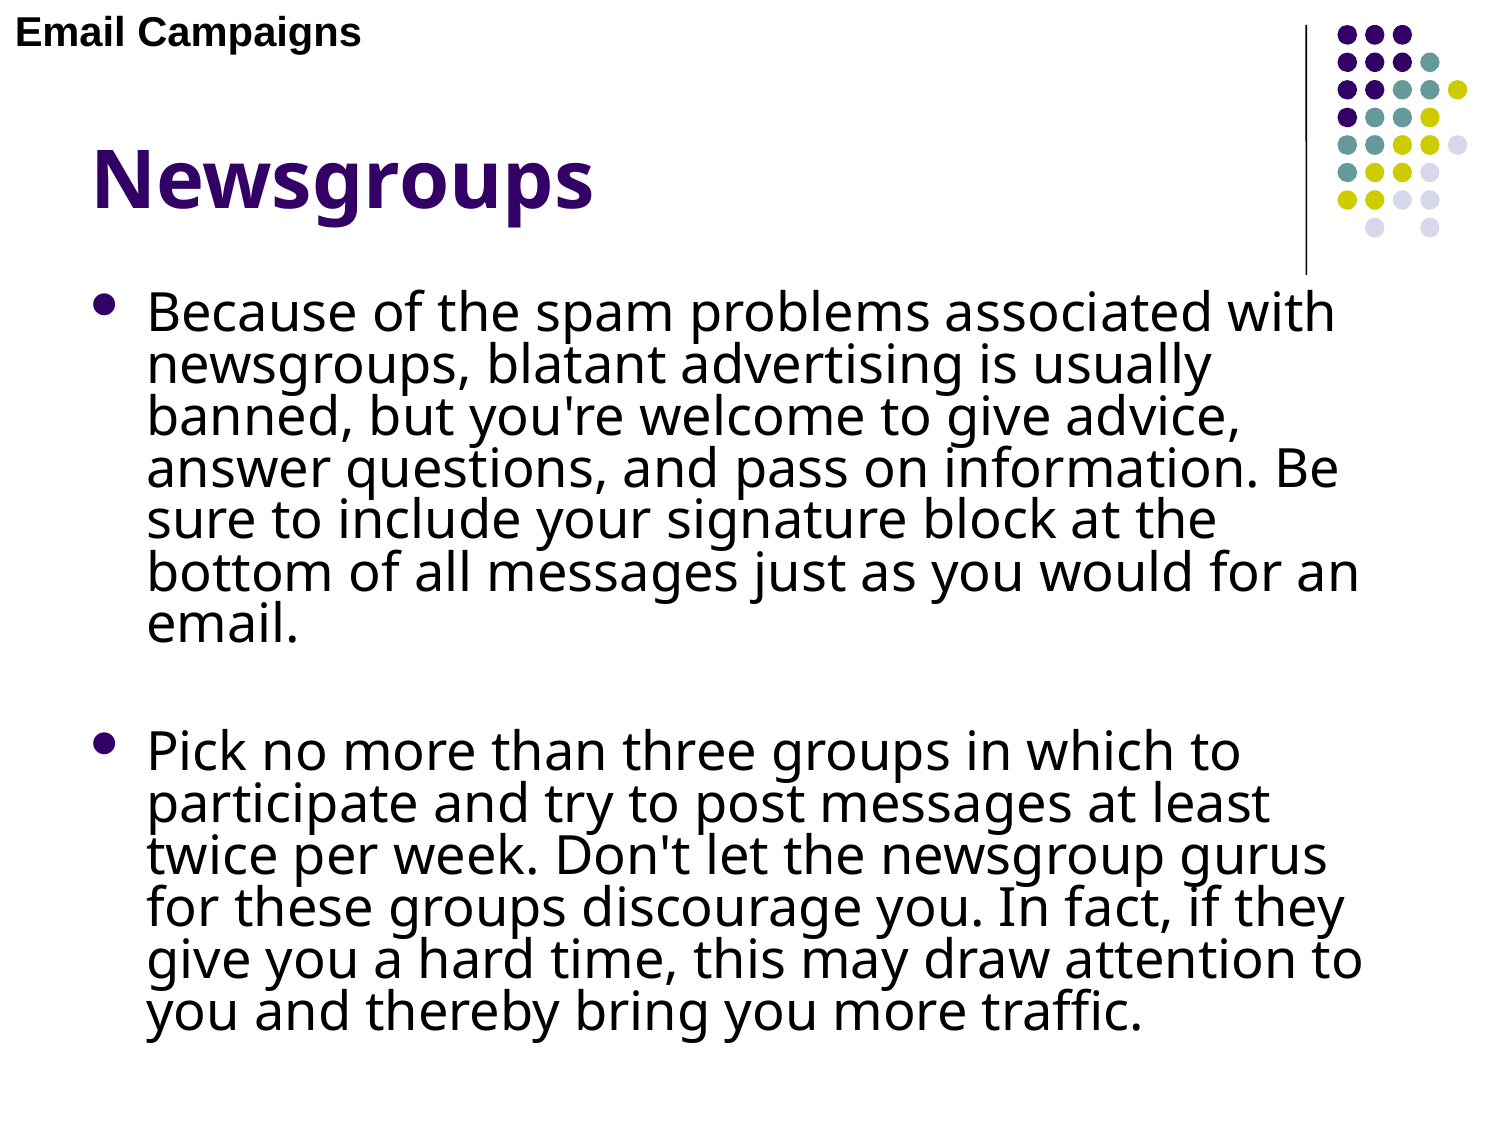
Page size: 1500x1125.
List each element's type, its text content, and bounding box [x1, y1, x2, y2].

title Newsgroups [75, 20, 1313, 233]
list Because of the spam problems associated with newsgroups, blatant advertising is usually banned, but you're welcome to give advice, answer questions, and pass on information. Be sure to include your signature block at the bottom of all messages just as you would for an email. Pick no more than three groups in which to participate and try to post messages at least twice per week. Don't let the newsgroup gurus for these groups discourage you. In fact, if they give you a hard time, this may draw attention to you and thereby bring you more traffic. [75, 282, 1425, 1006]
text_box Email Campaigns [0, 0, 389, 63]
